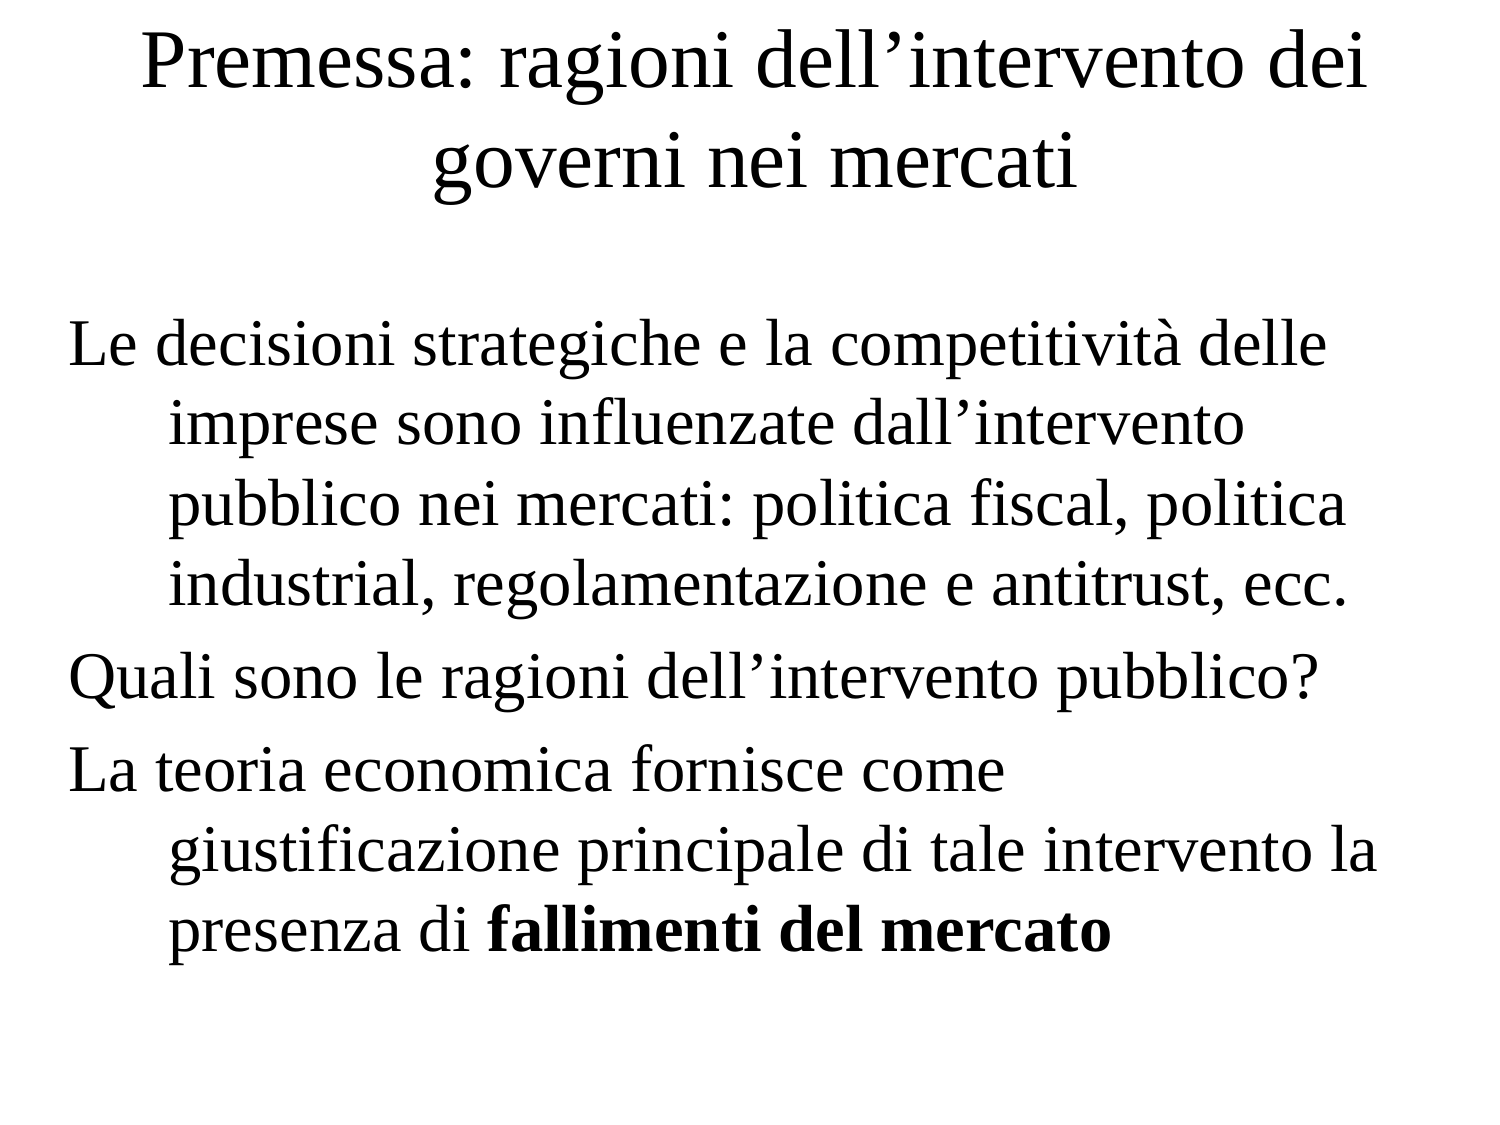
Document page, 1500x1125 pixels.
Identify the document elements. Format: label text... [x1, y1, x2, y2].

list Le decisioni strategiche e la competitività delle imprese sono influenzate dall’intervento pubblico nei mercati: politica fiscal, politica industrial, regolamentazione e antitrust, ecc. Quali sono le ragioni dell’intervento pubblico? La teoria economica fornisce come giustificazione principale di tale intervento la presenza di fallimenti del mercato [52, 290, 1424, 1048]
title Premessa: ragioni dell’intervento dei governi nei mercati [52, 0, 1460, 209]
